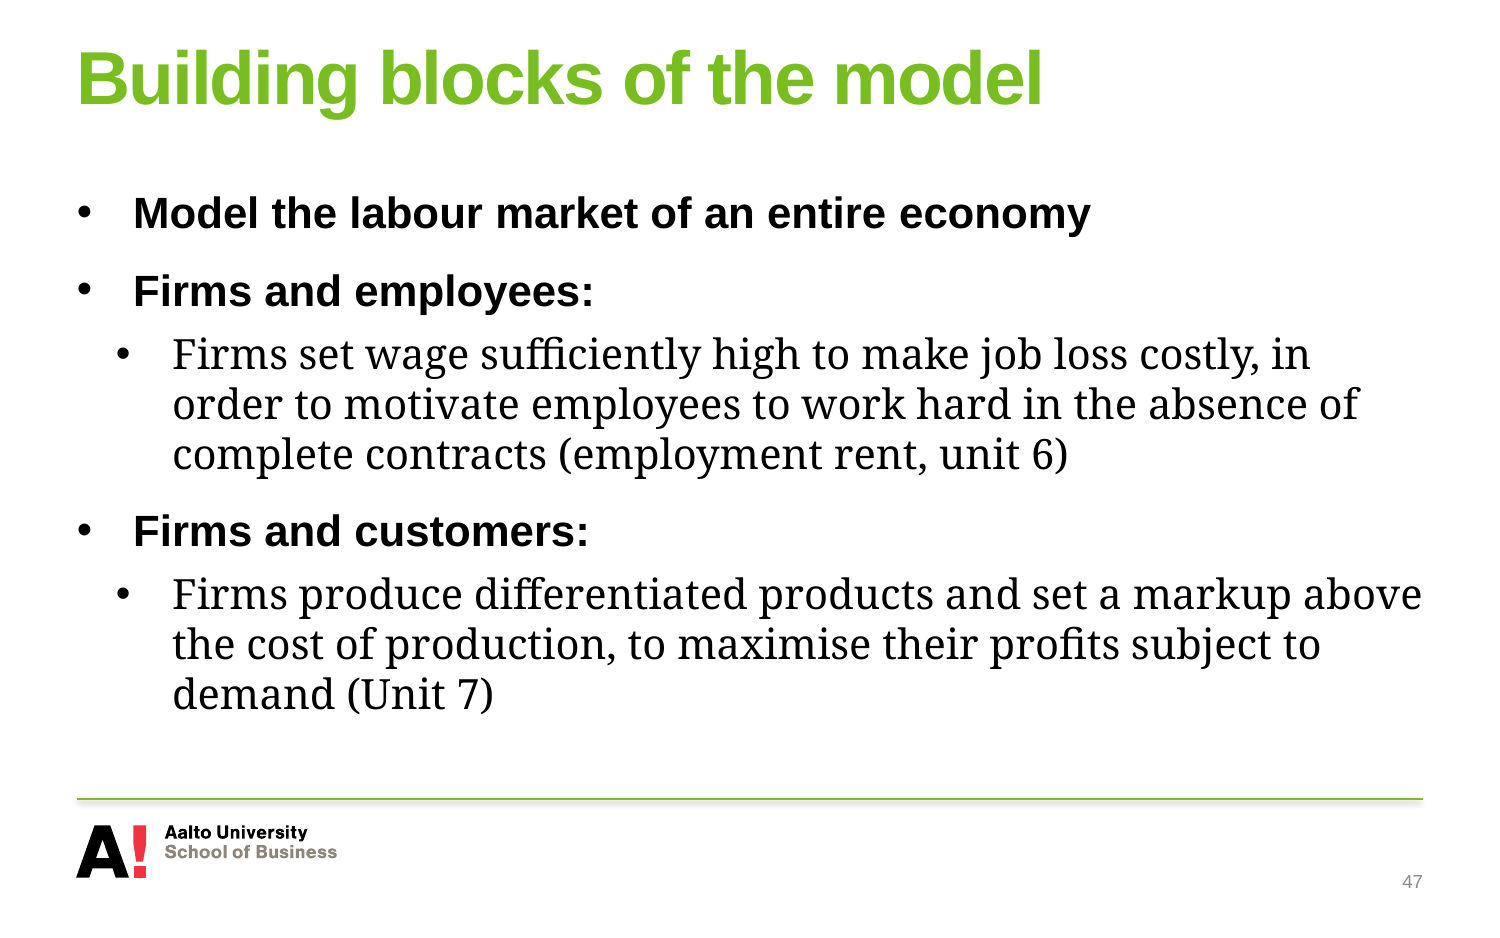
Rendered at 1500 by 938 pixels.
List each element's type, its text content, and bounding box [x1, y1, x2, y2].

list Model the labour market of an entire economy Firms and employees: Firms set wage sufficiently high to make job loss costly, in order to motivate employees to work hard in the absence of complete contracts (employment rent, unit 6) Firms and customers: Firms produce differentiated products and set a markup above the cost of production, to maximise their profits subject to demand (Unit 7) [76, 185, 1424, 930]
title Building blocks of the model [76, 43, 1424, 185]
slide_number 47 [829, 870, 1424, 893]
